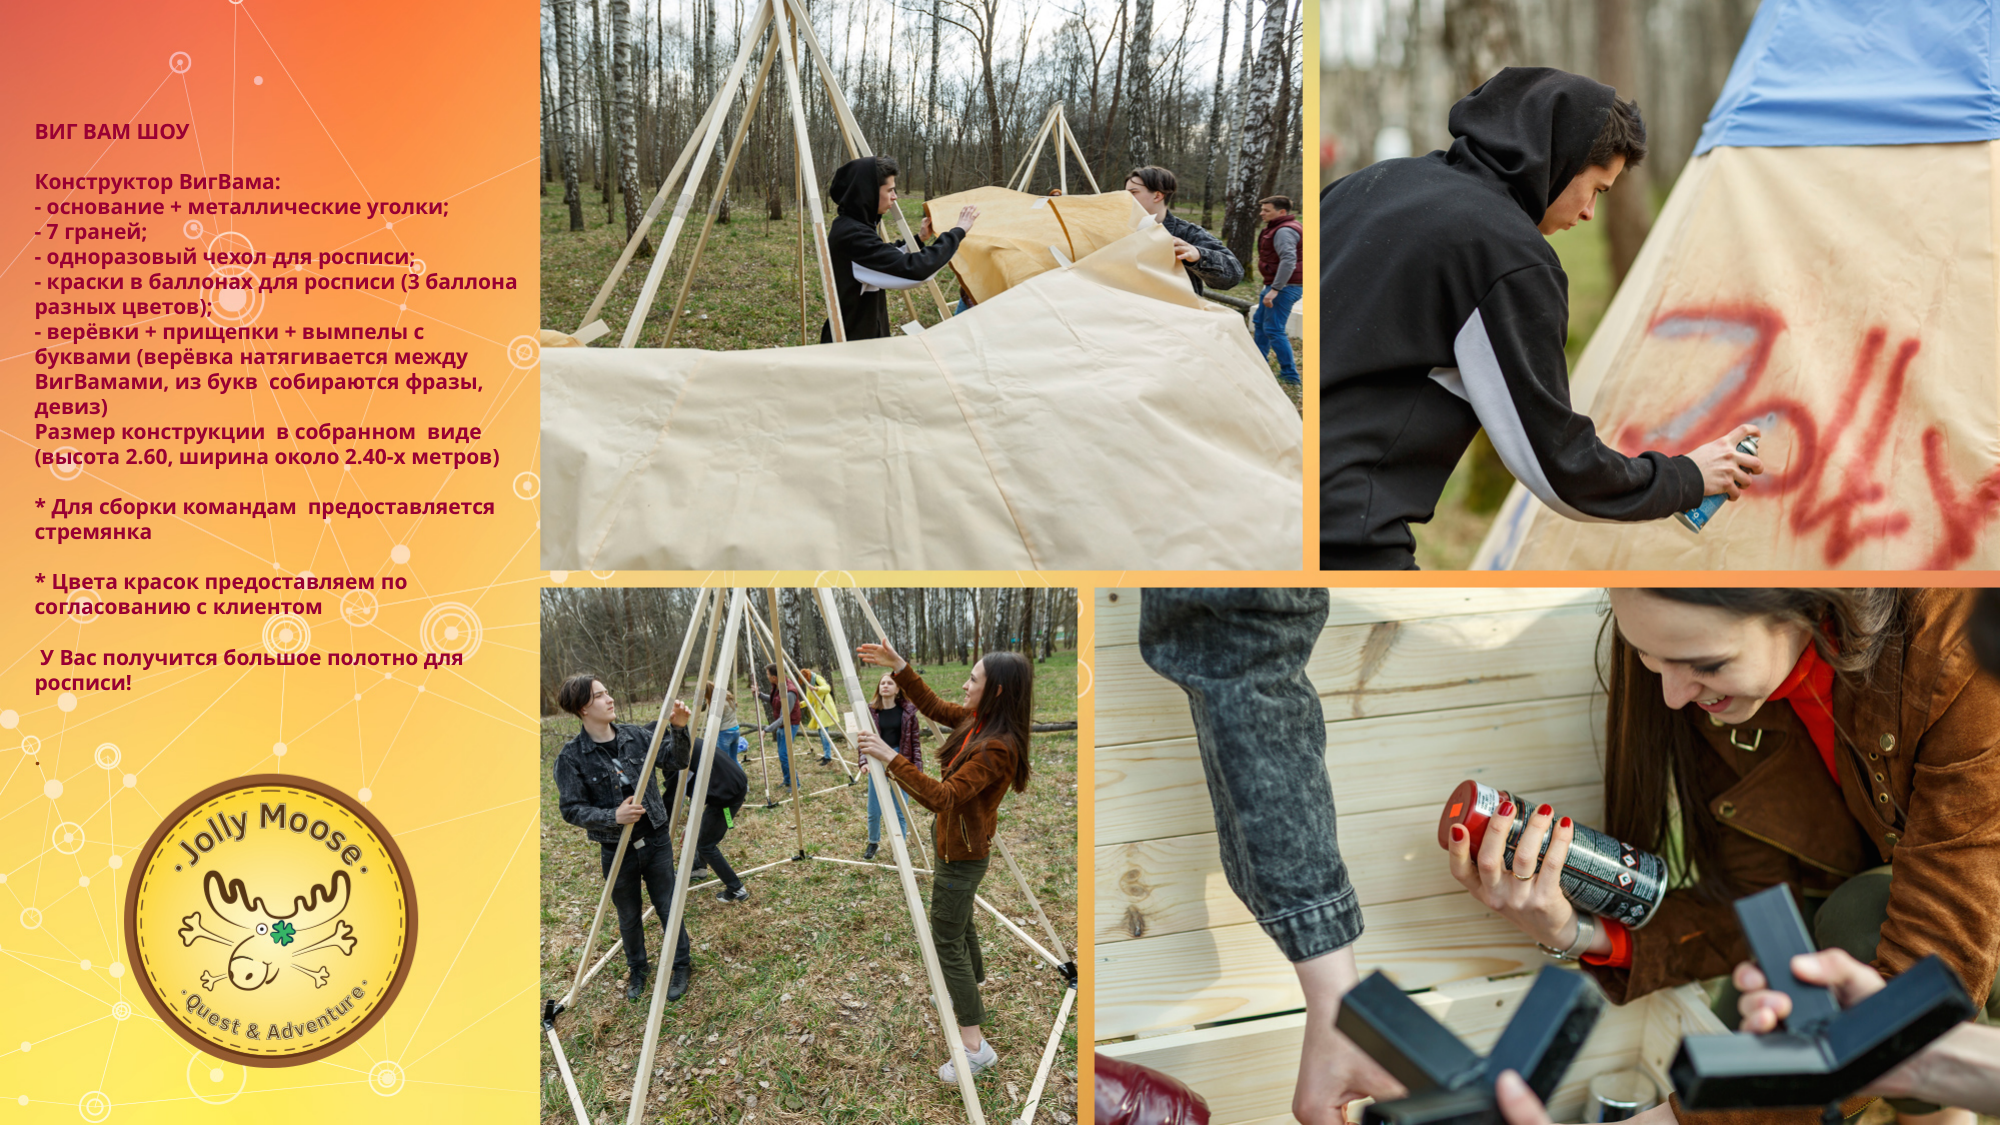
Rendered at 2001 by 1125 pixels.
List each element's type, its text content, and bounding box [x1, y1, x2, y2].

picture [0, 0, 2000, 1125]
title ВИГ ВАМ ШОУ Конструктор ВигВама: - основание + металлические уголки; - 7 граней; - одноразовый чехол для росписи; - краски в баллонах для росписи (3 баллона разных цветов); - верёвки + прищепки + вымпелы с буквами (верёвка натягивается между ВигВамами, из букв собираются фразы, девиз) Размер конструкции в собранном виде (высота 2.60, ширина около 2.40-х метров) * Для сборки командам предоставляется стремянка * Цвета красок предоставляем по согласованию с клиентом У Вас получится большое полотно для росписи! . [19, 105, 536, 783]
